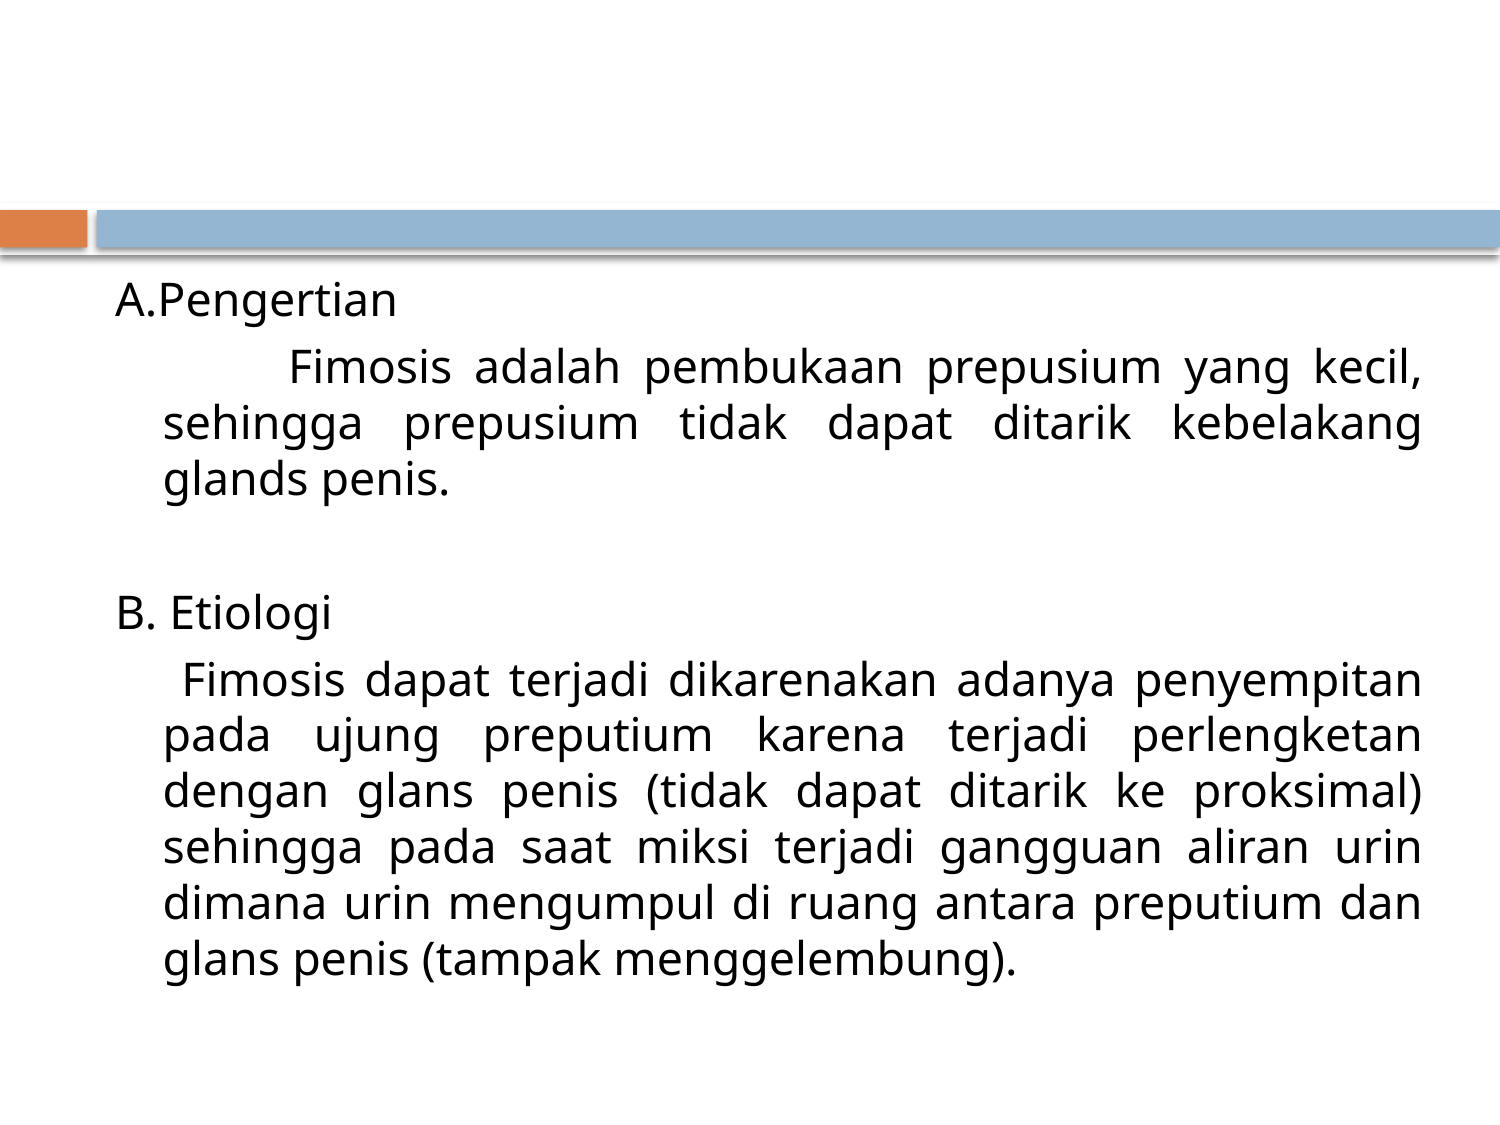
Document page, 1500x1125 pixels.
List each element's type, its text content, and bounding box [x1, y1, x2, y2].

list A.Pengertian Fimosis adalah pembukaan prepusium yang kecil, sehingga prepusium tidak dapat ditarik kebelakang glands penis. B. Etiologi Fimosis dapat terjadi dikarenakan adanya penyempitan pada ujung preputium karena terjadi perlengketan dengan glans penis (tidak dapat ditarik ke proksimal) sehingga pada saat miksi terjadi gangguan aliran urin dimana urin mengumpul di ruang antara preputium dan glans penis (tampak menggelembung). [100, 262, 1438, 1000]
